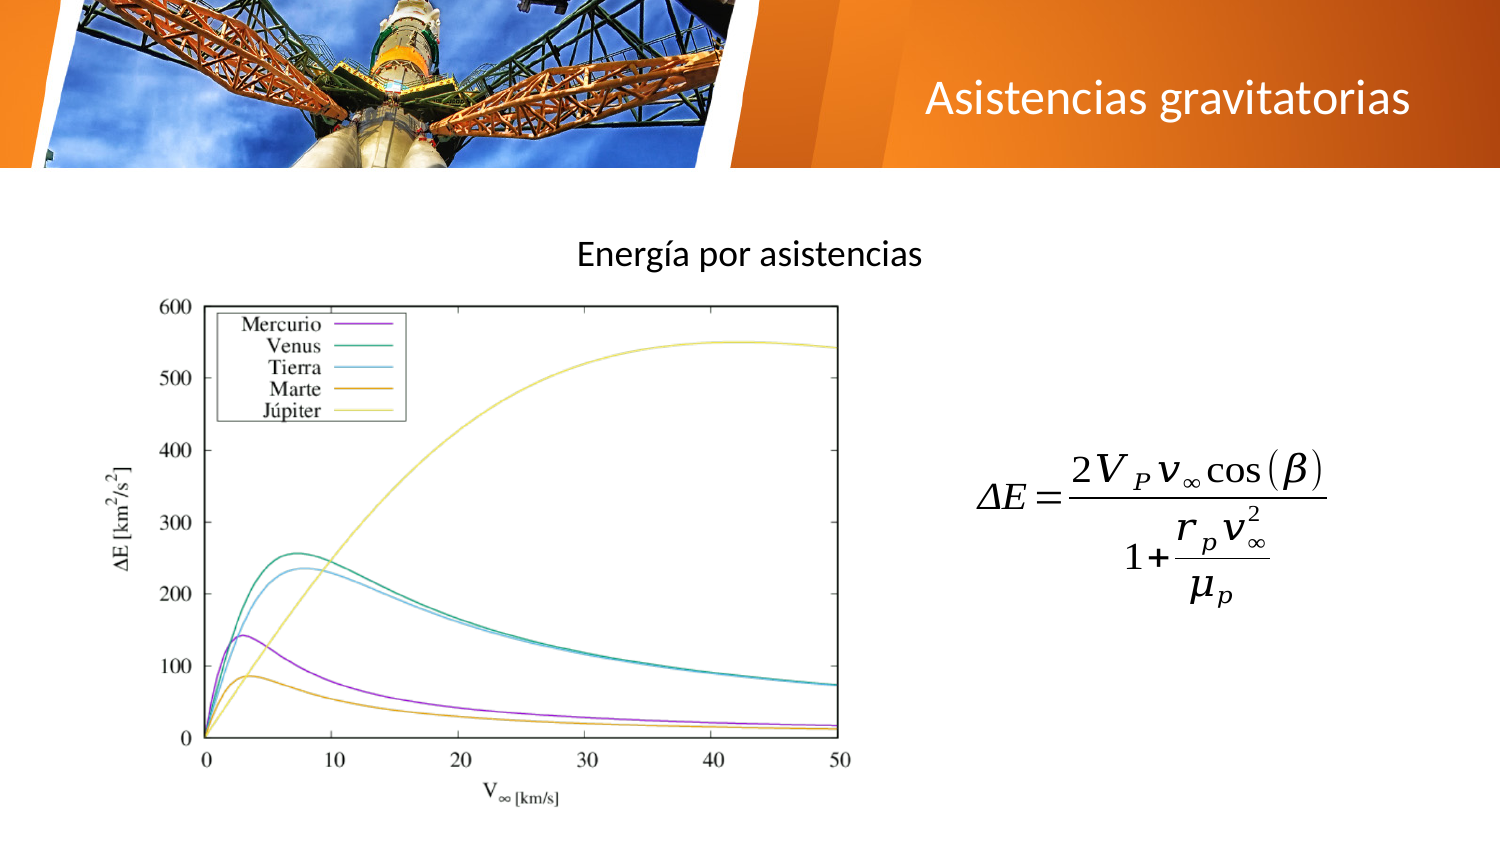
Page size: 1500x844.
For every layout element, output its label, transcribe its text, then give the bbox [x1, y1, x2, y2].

title Asistencias gravitatorias [73, 21, 1427, 168]
picture [0, 0, 1500, 844]
text_box Energía por asistencias [764, 221, 938, 282]
